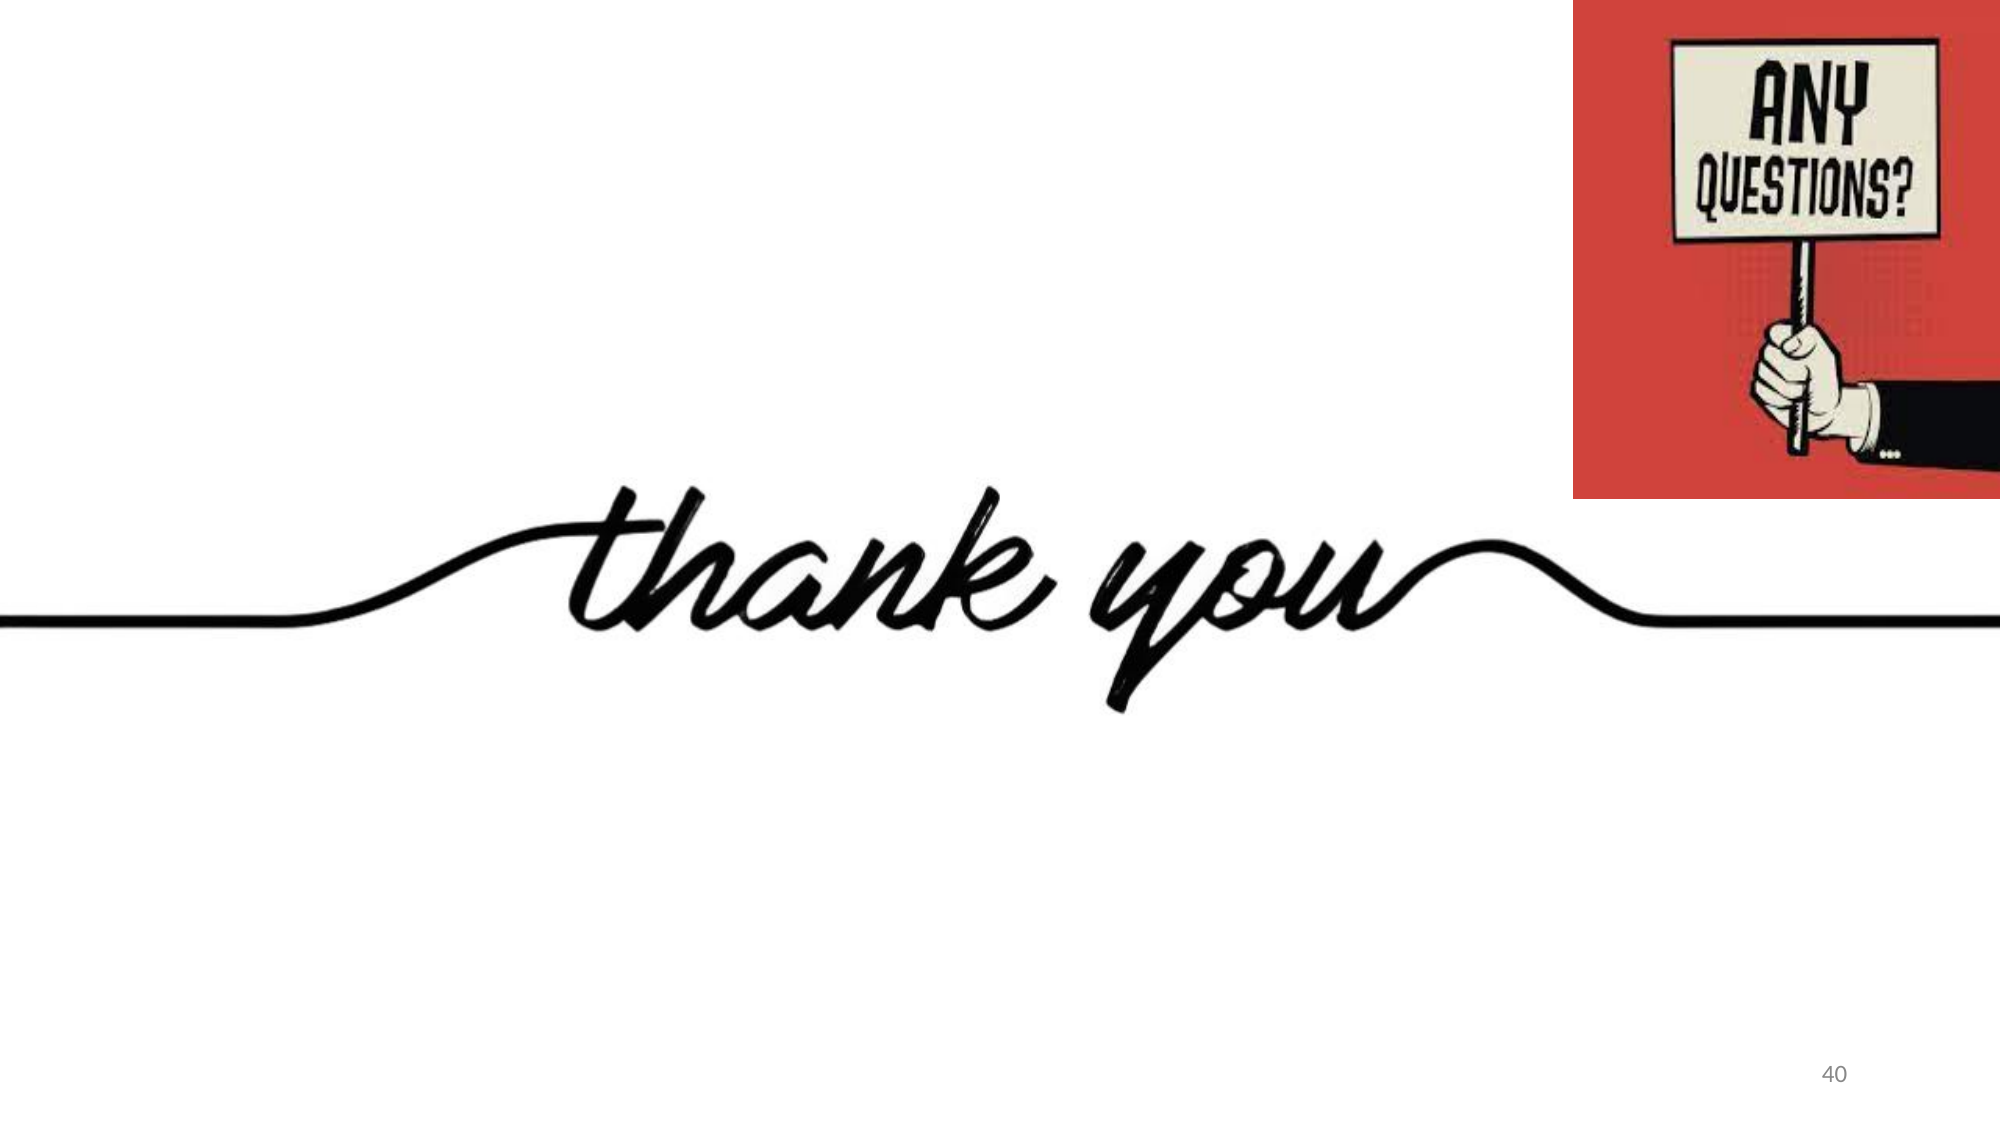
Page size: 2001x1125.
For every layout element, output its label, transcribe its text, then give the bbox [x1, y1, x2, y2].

picture [0, 0, 2000, 864]
slide_number 40 [1412, 1042, 1863, 1103]
